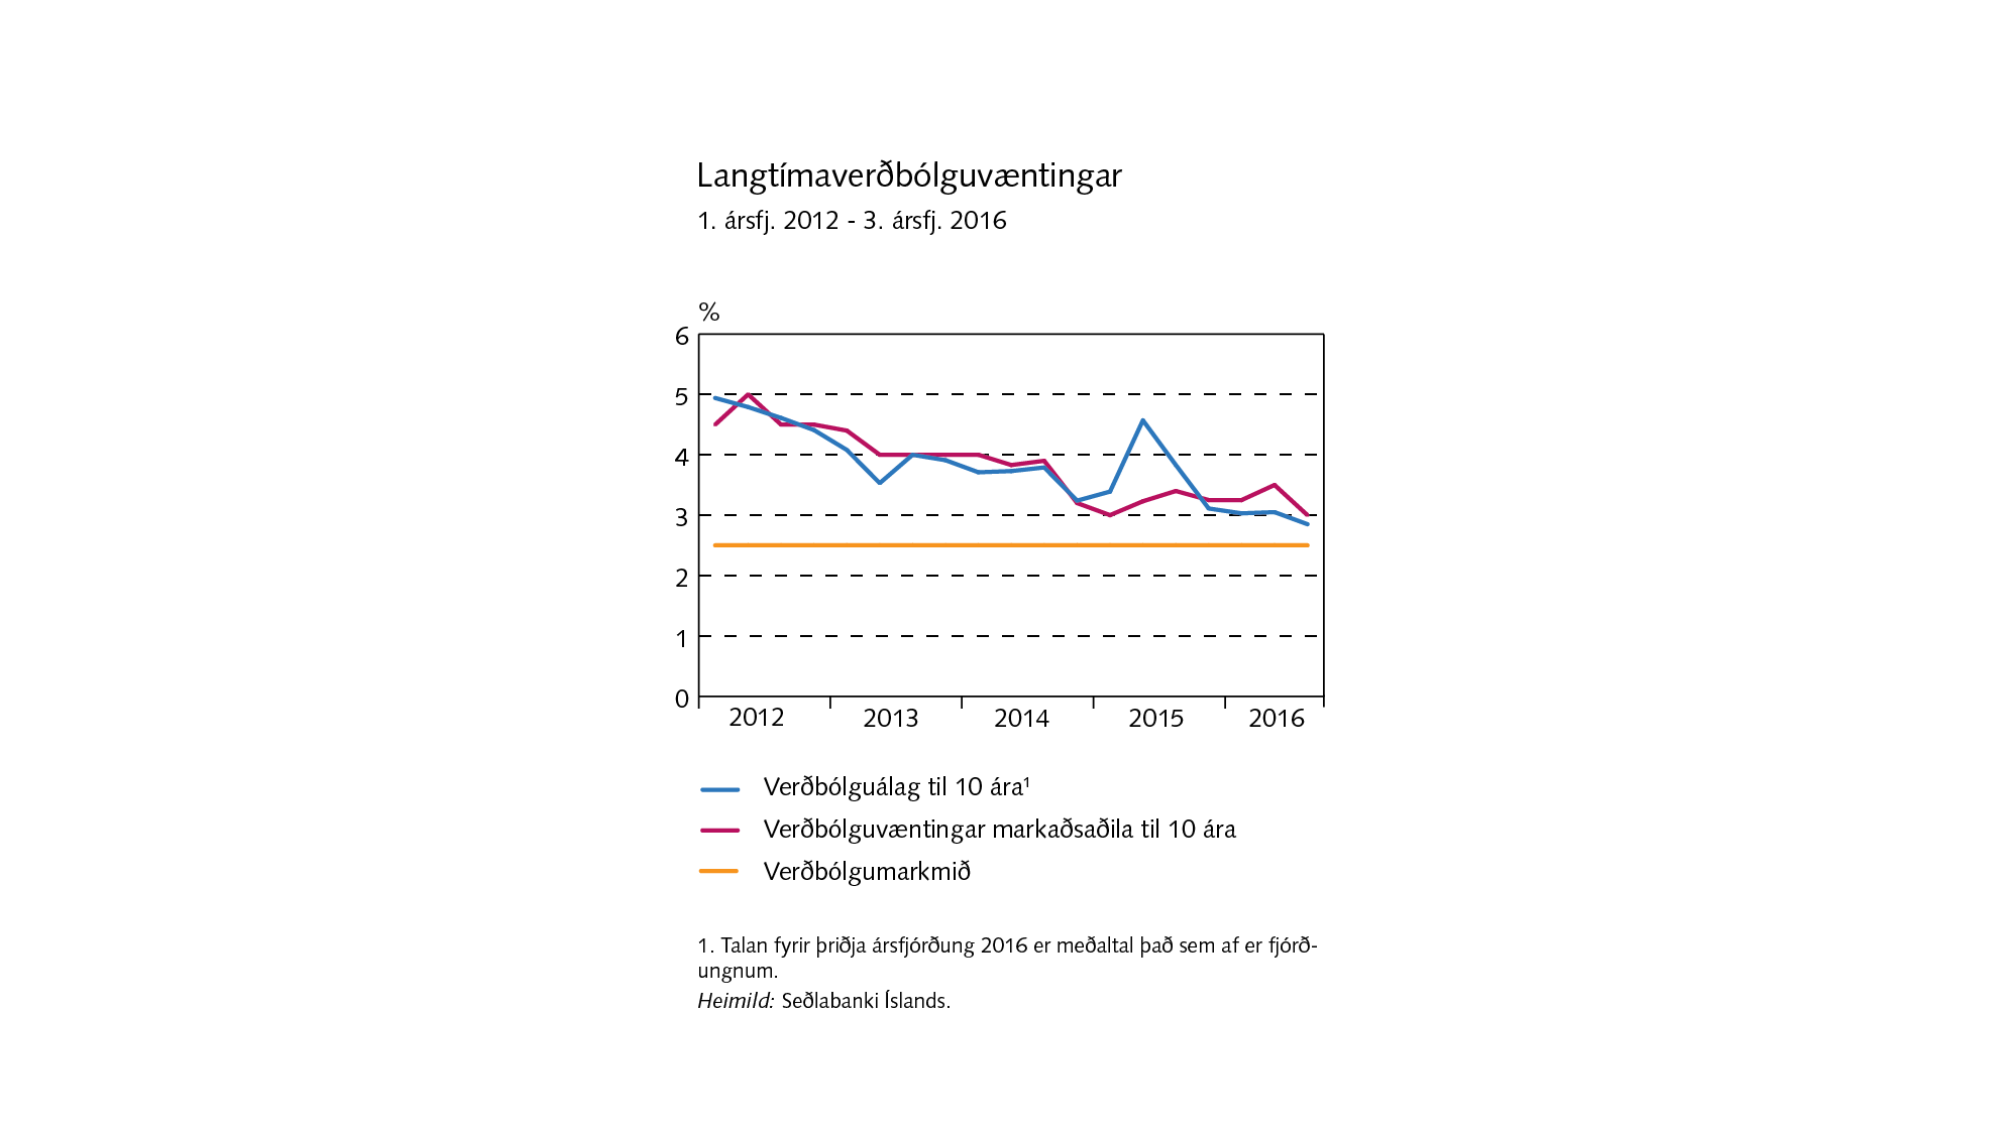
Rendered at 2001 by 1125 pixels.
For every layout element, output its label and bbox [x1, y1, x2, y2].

picture [675, 112, 1325, 1013]
